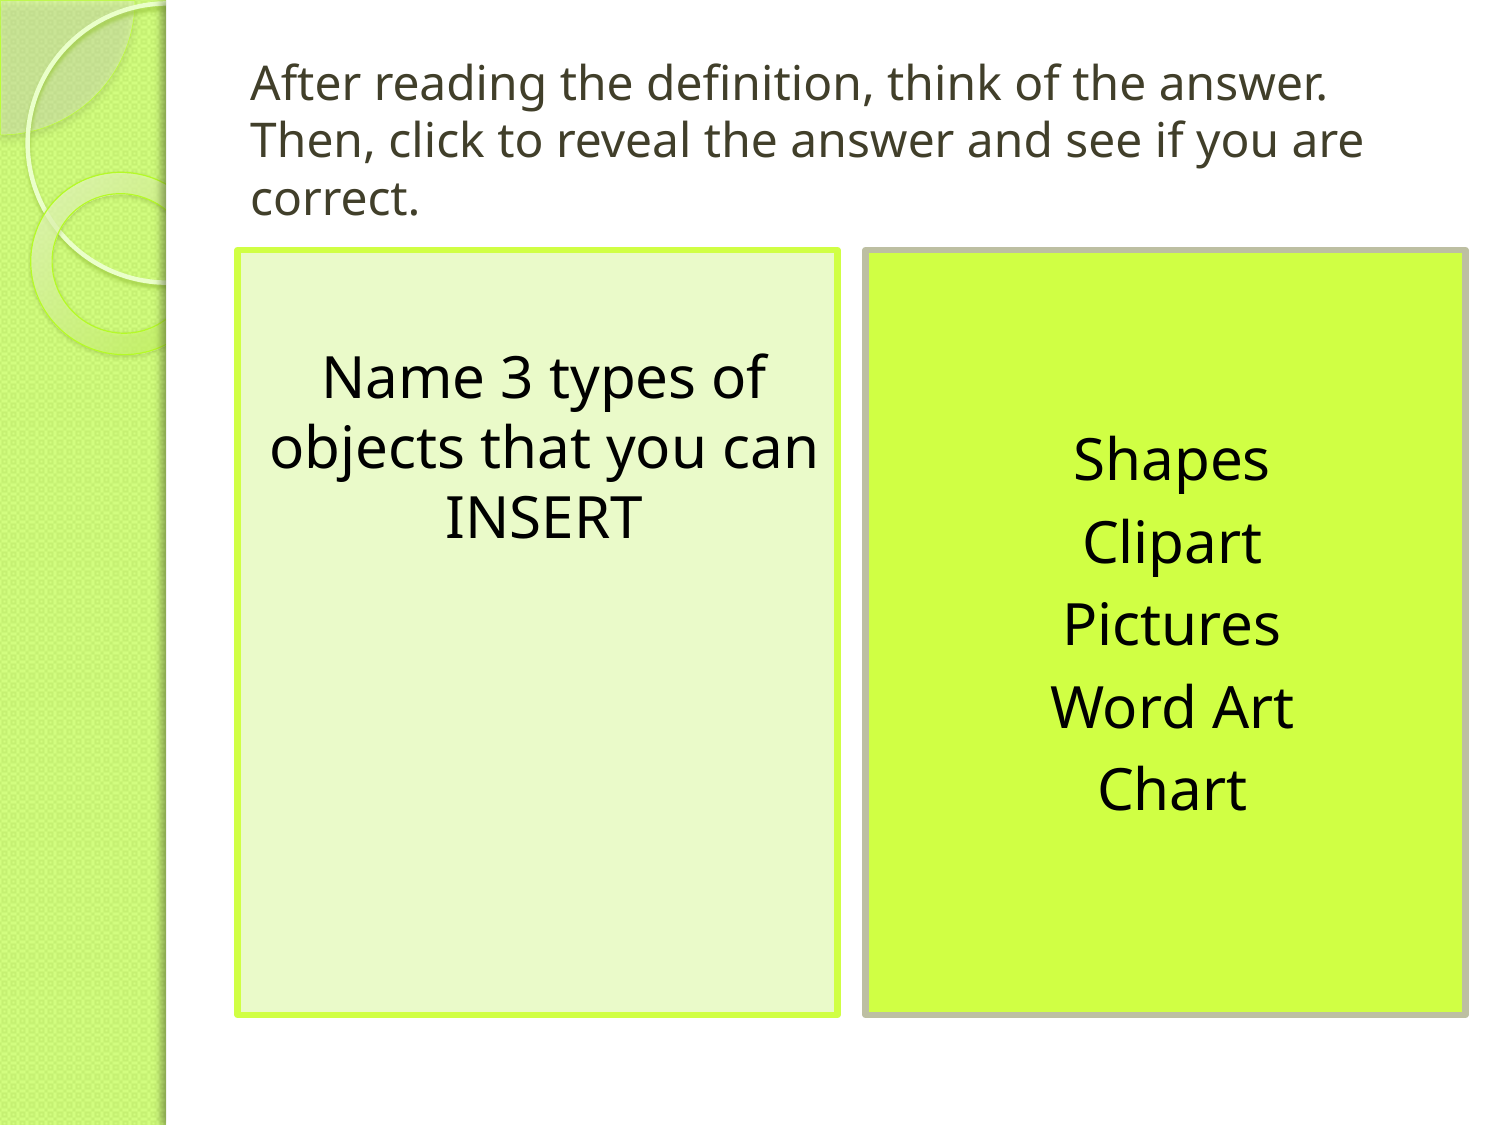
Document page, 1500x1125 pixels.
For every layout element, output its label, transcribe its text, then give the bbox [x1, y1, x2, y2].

list Name 3 types of objects that you can INSERT [237, 249, 838, 1015]
title After reading the definition, think of the answer. Then, click to reveal the answer and see if you are correct. [235, 45, 1466, 233]
list Shapes Clipart Pictures Word Art Chart [865, 249, 1466, 1015]
